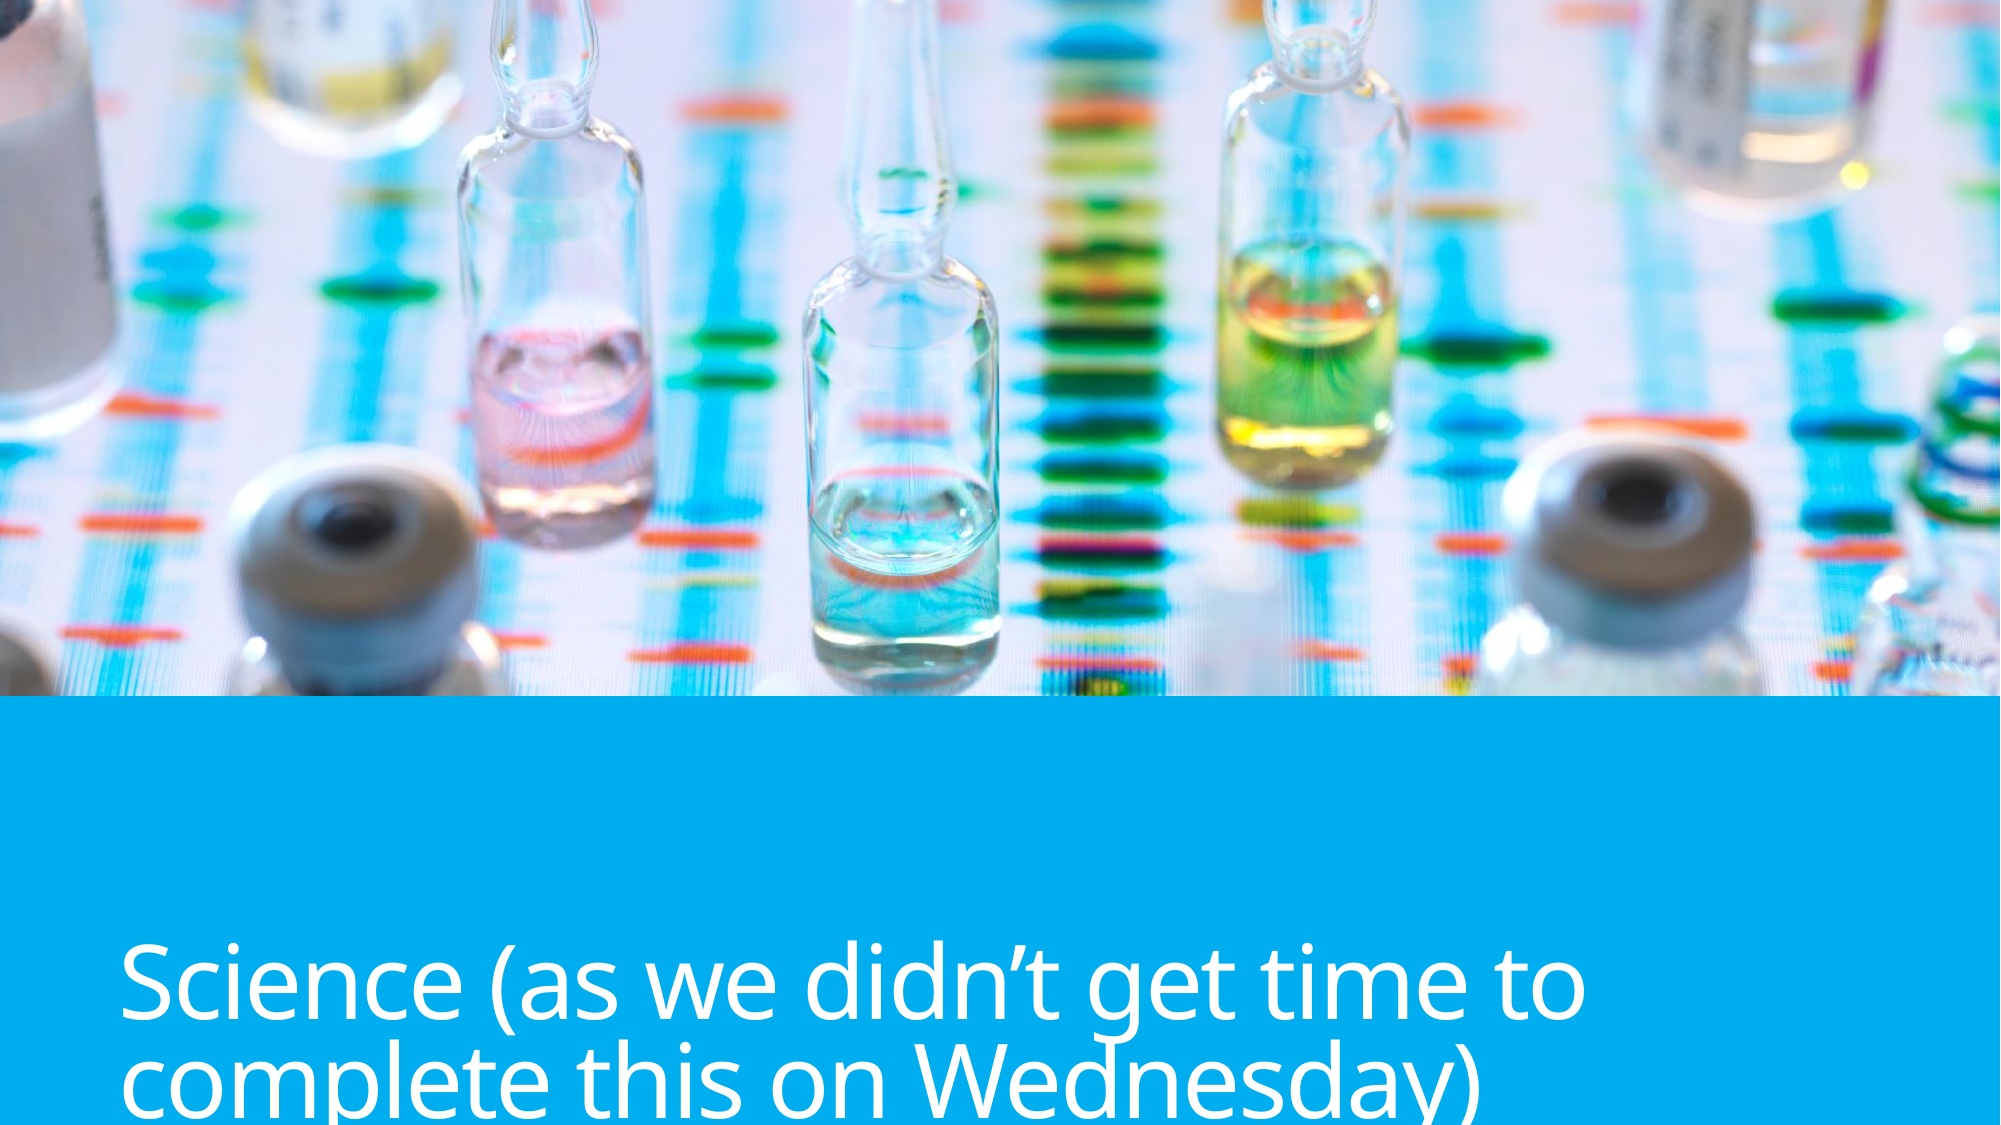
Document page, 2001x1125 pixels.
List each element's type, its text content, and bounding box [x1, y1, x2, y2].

title Science (as we didn’t get time to complete this on Wednesday) [104, 930, 1896, 1125]
picture [0, 0, 2000, 695]
